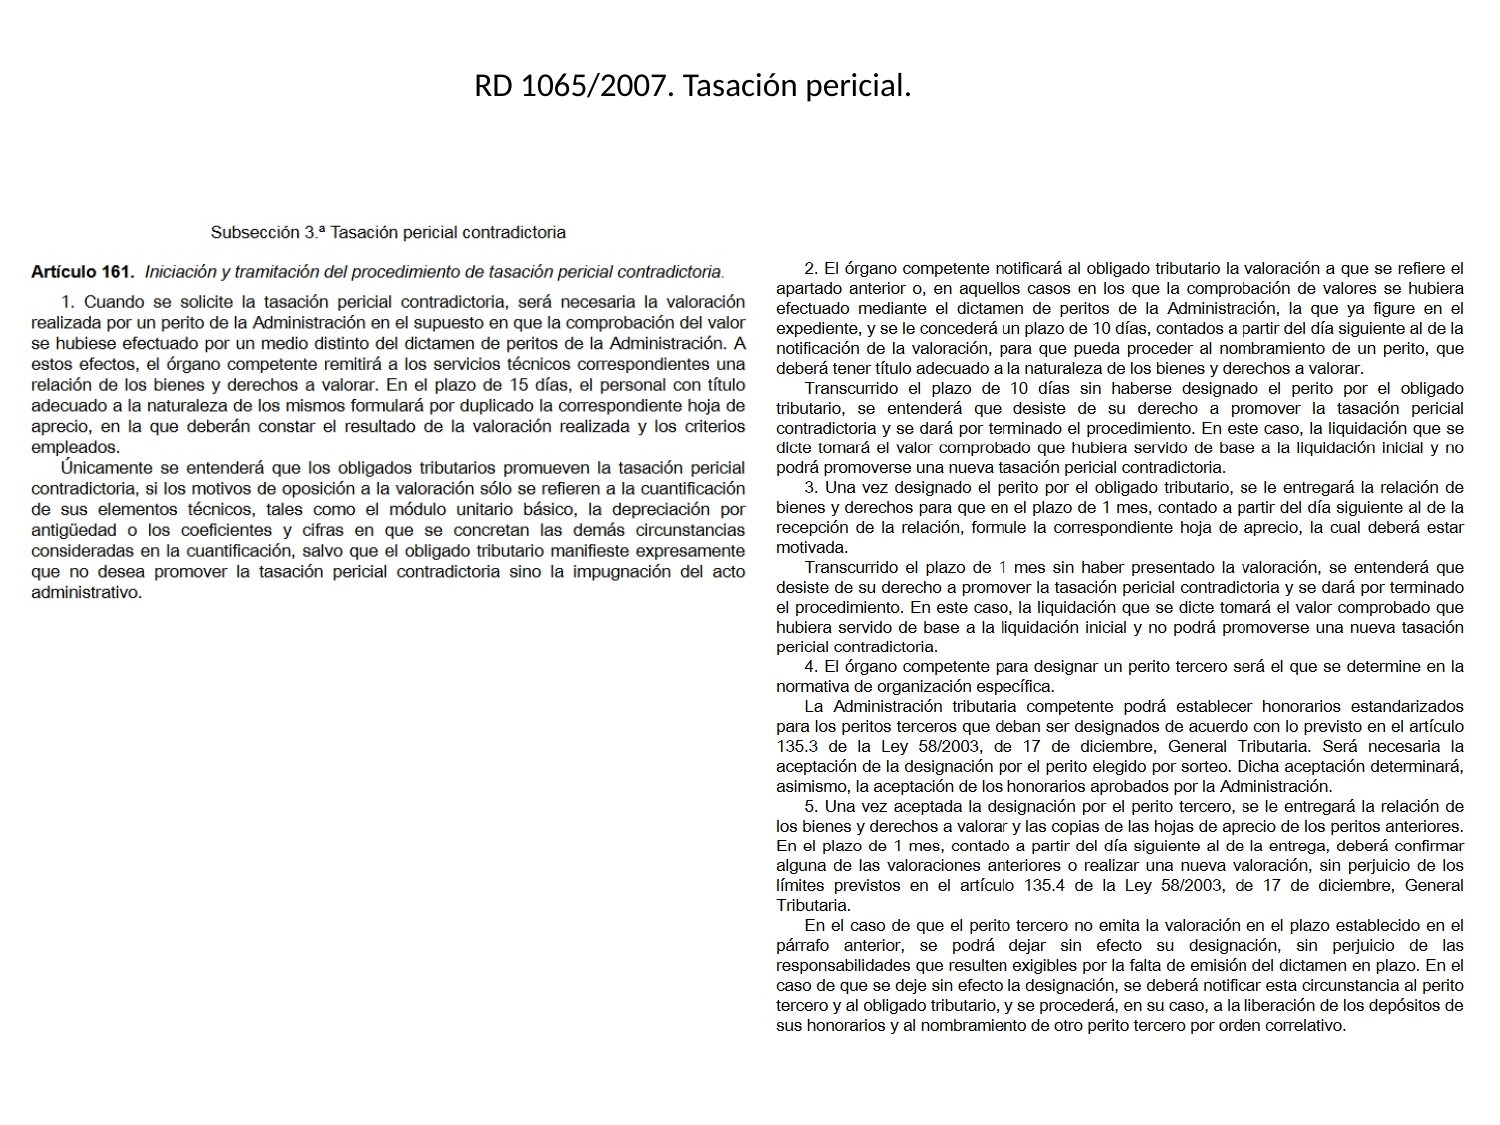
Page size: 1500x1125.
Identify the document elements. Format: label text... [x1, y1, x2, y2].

picture [0, 204, 1484, 1051]
text_box RD 1065/2007. Tasación pericial. [459, 56, 1476, 111]
